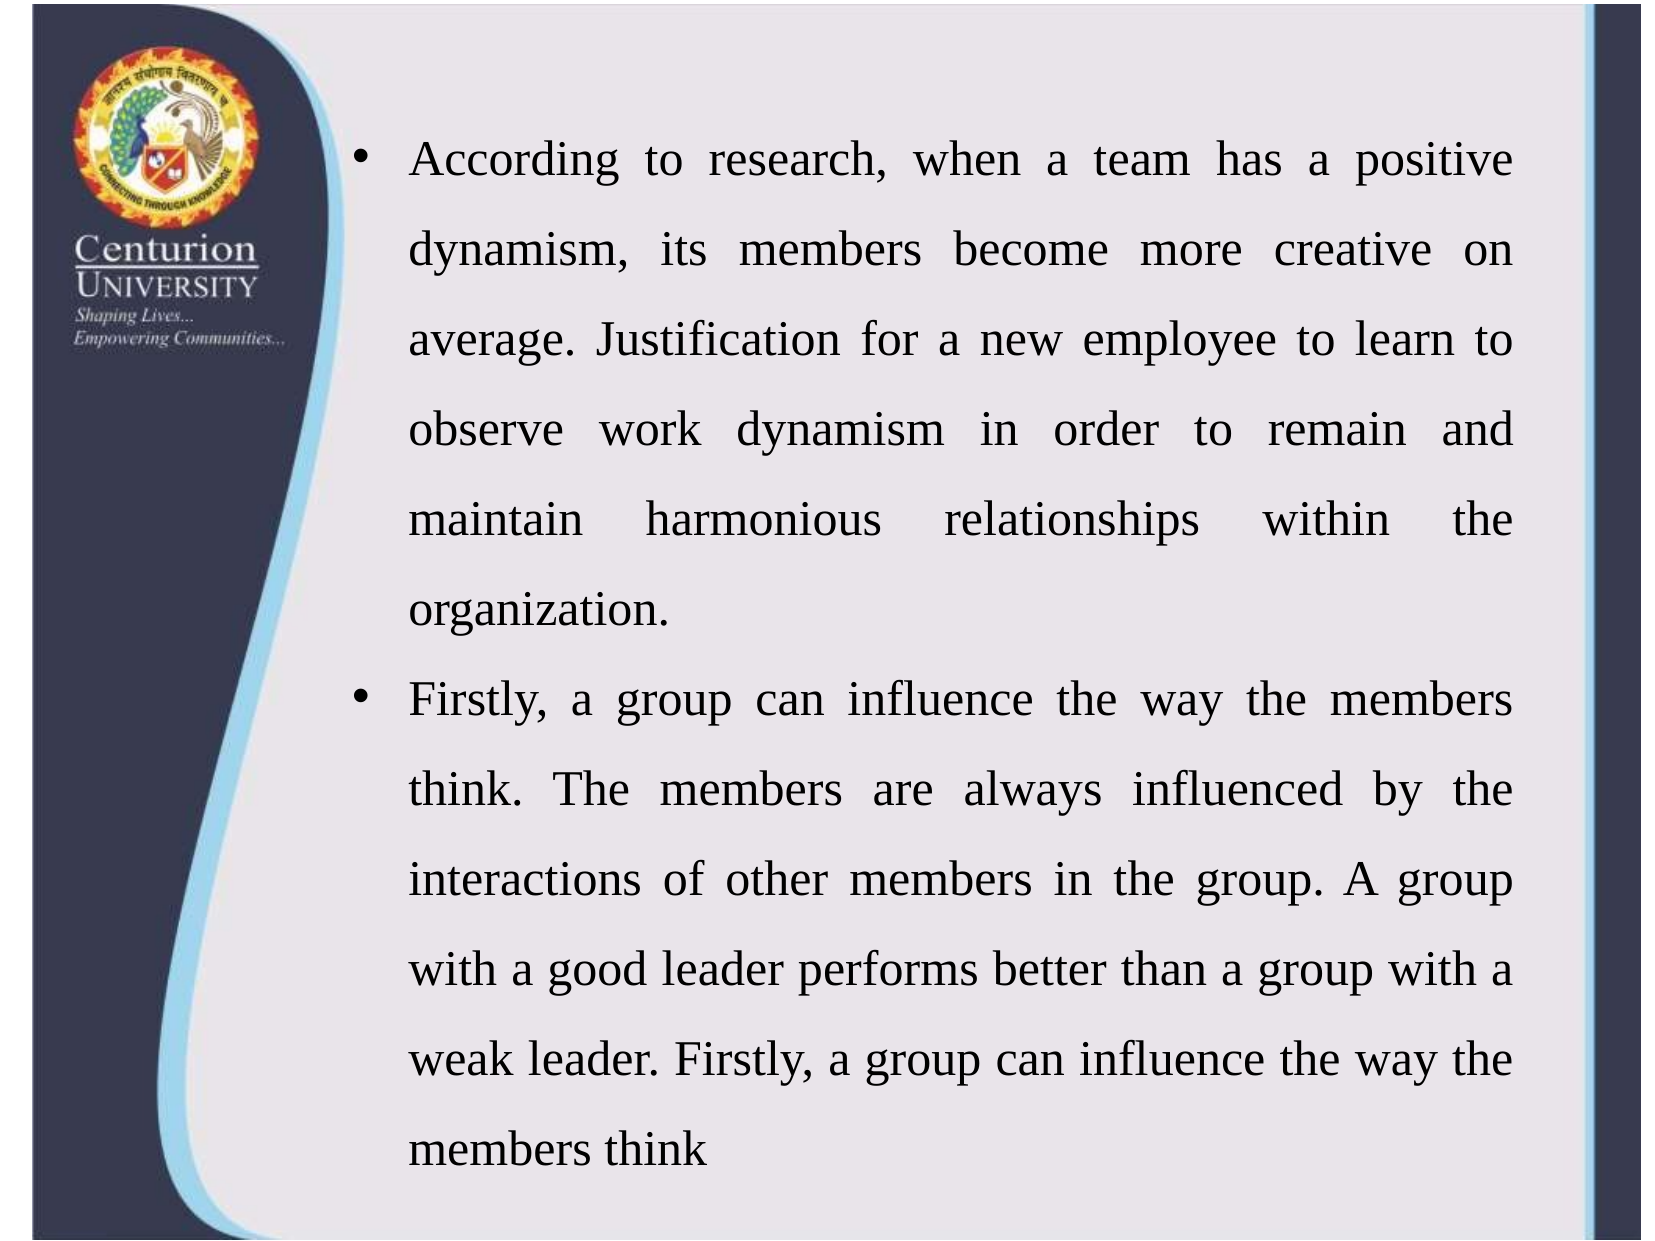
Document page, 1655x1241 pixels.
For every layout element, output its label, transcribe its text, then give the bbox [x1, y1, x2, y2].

picture [32, 4, 1641, 1240]
list According to research, when a team has a positive dynamism, its members become more creative on average. Justification for a new employee to learn to observe work dynamism in order to remain and maintain harmonious relationships within the organization. Firstly, a group can influence the way the members think. The members are always influenced by the interactions of other members in the group. A group with a good leader performs better than a group with a weak leader. Firstly, a group can influence the way the members think [352, 95, 1515, 994]
